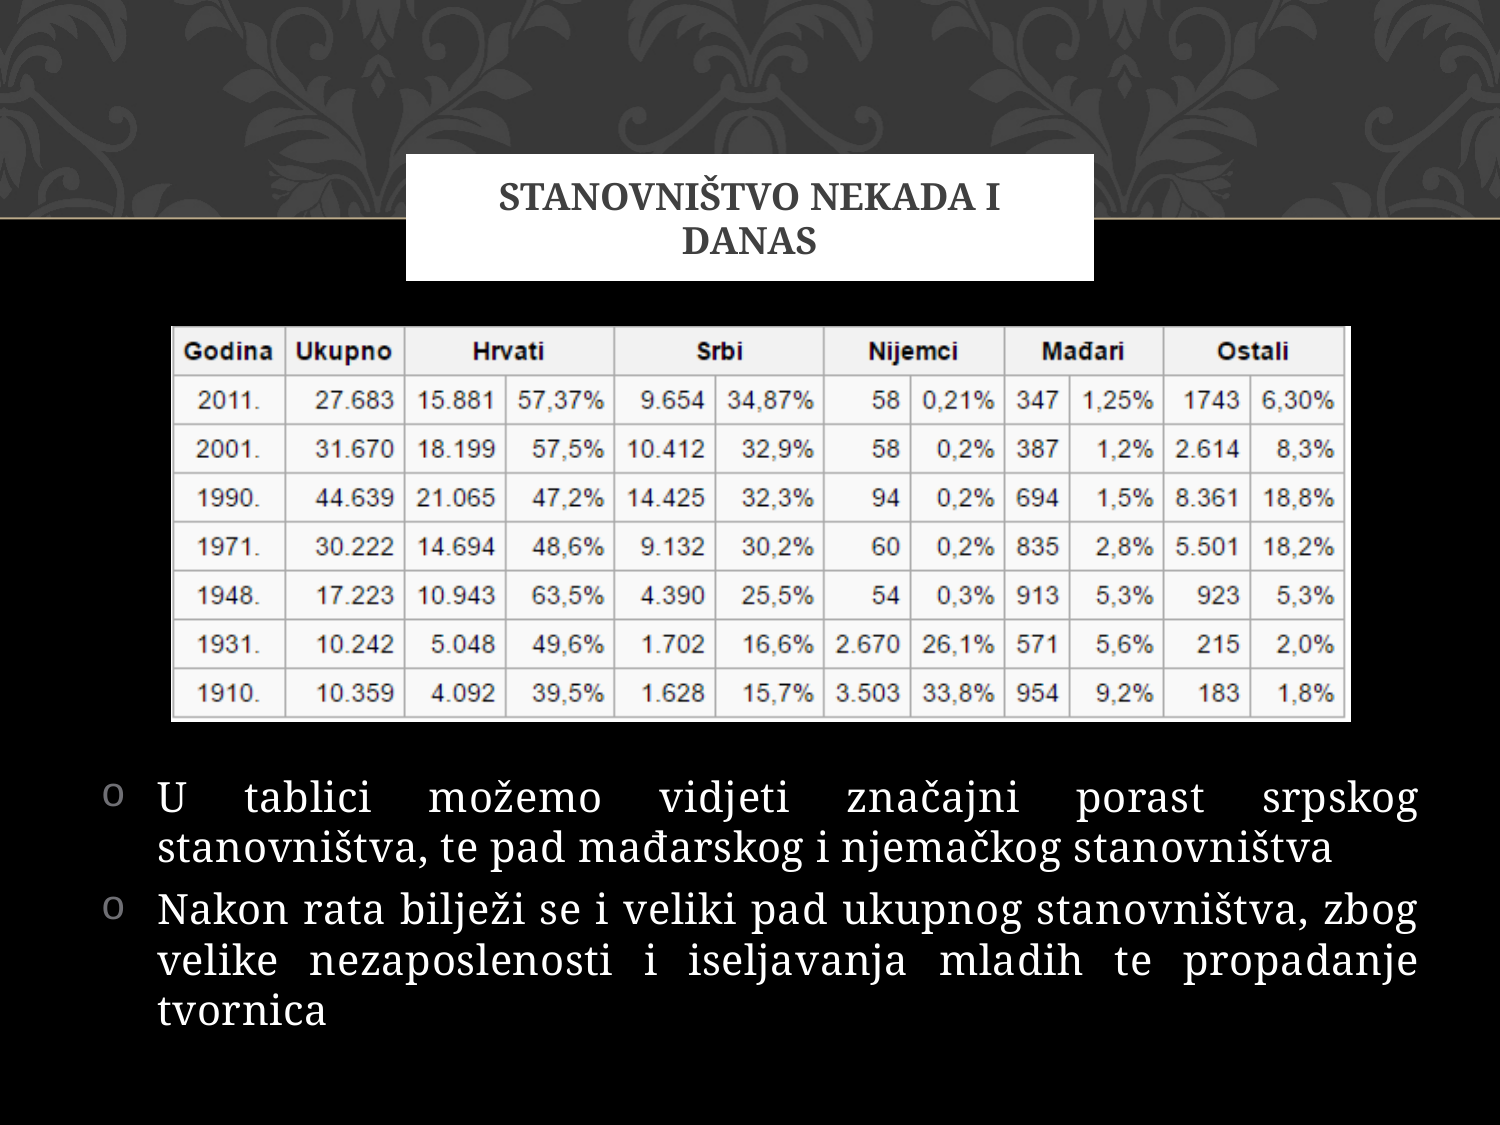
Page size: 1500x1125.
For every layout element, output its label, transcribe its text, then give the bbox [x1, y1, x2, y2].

title Stanovništvo nekada i danas [406, 154, 1094, 281]
picture [170, 325, 1351, 722]
list U tablici možemo vidjeti značajni porast srpskog stanovništva, te pad mađarskog i njemačkog stanovništva Nakon rata bilježi se i veliki pad ukupnog stanovništva, zbog velike nezaposlenosti i iseljavanja mladih te propadanje tvornica [85, 763, 1436, 1042]
